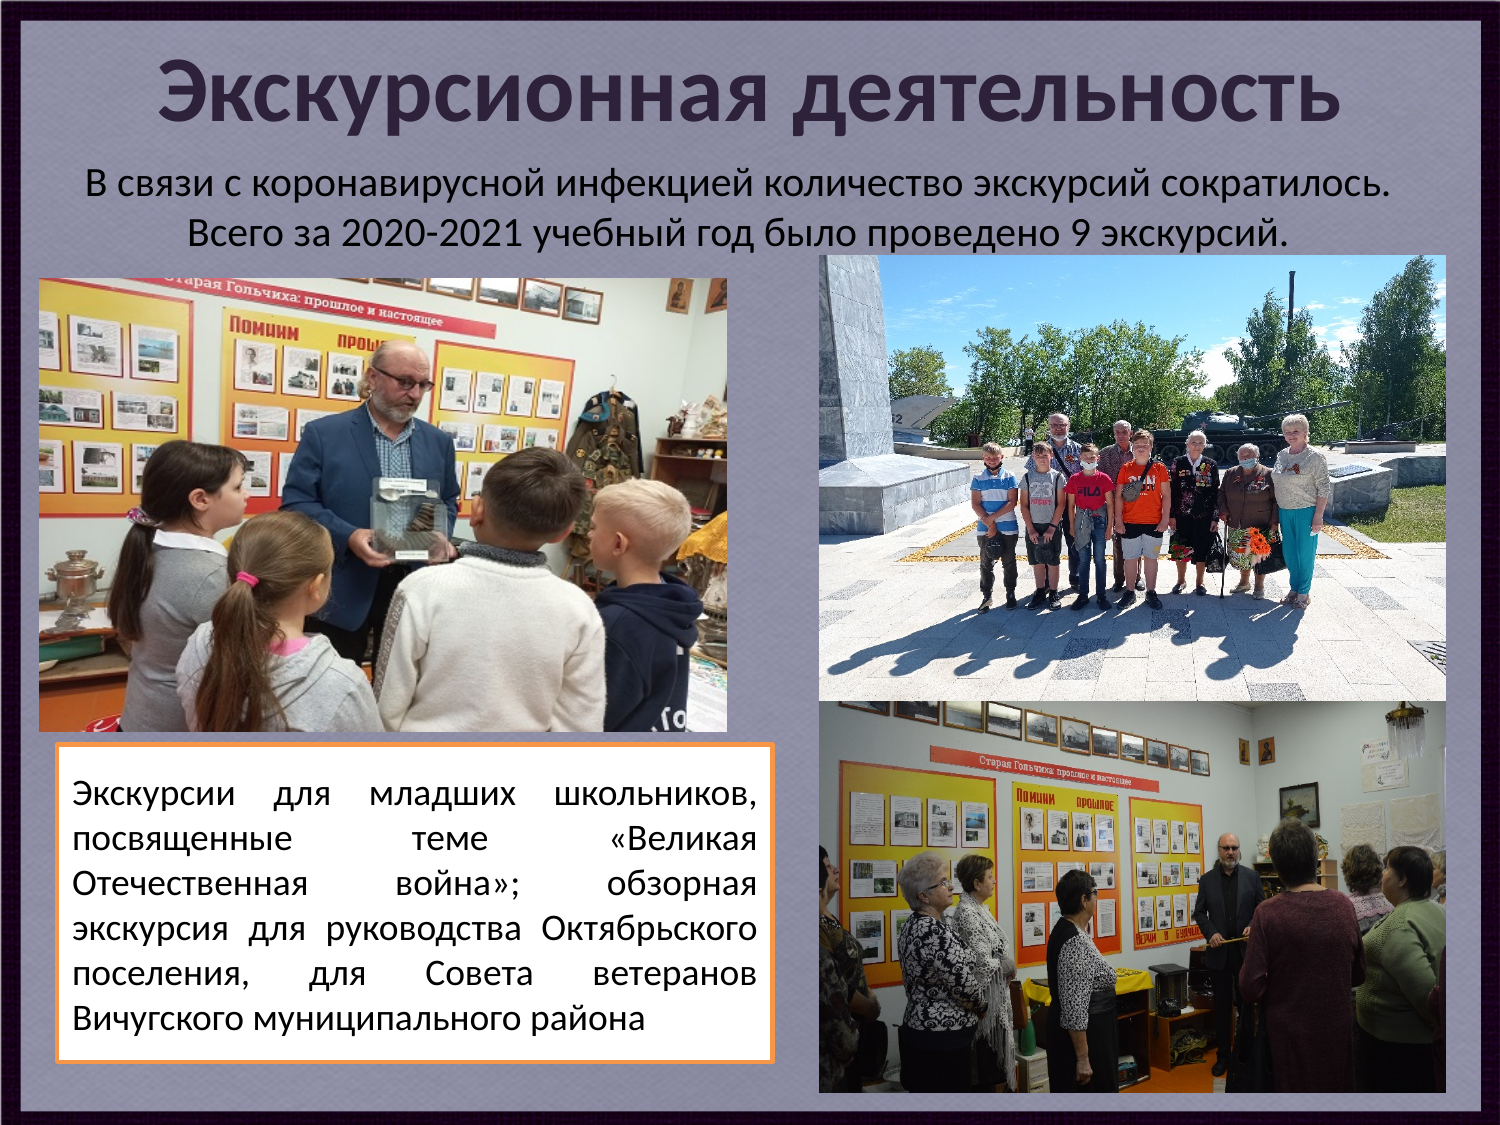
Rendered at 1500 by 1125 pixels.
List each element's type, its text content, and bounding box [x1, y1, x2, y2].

text_box Экскурсии для младших школьников, посвященные теме «Великая Отечественная война»; обзорная экскурсия для руководства Октябрьского поселения, для Совета ветеранов Вичугского муниципального района [55, 742, 775, 1064]
subtitle В связи с коронавирусной инфекцией количество экскурсий сократилось. Всего за 2020-2021 учебный год было проведено 9 экскурсий. [35, 146, 1442, 313]
title Экскурсионная деятельность [112, 19, 1388, 146]
picture [0, 0, 1500, 1125]
